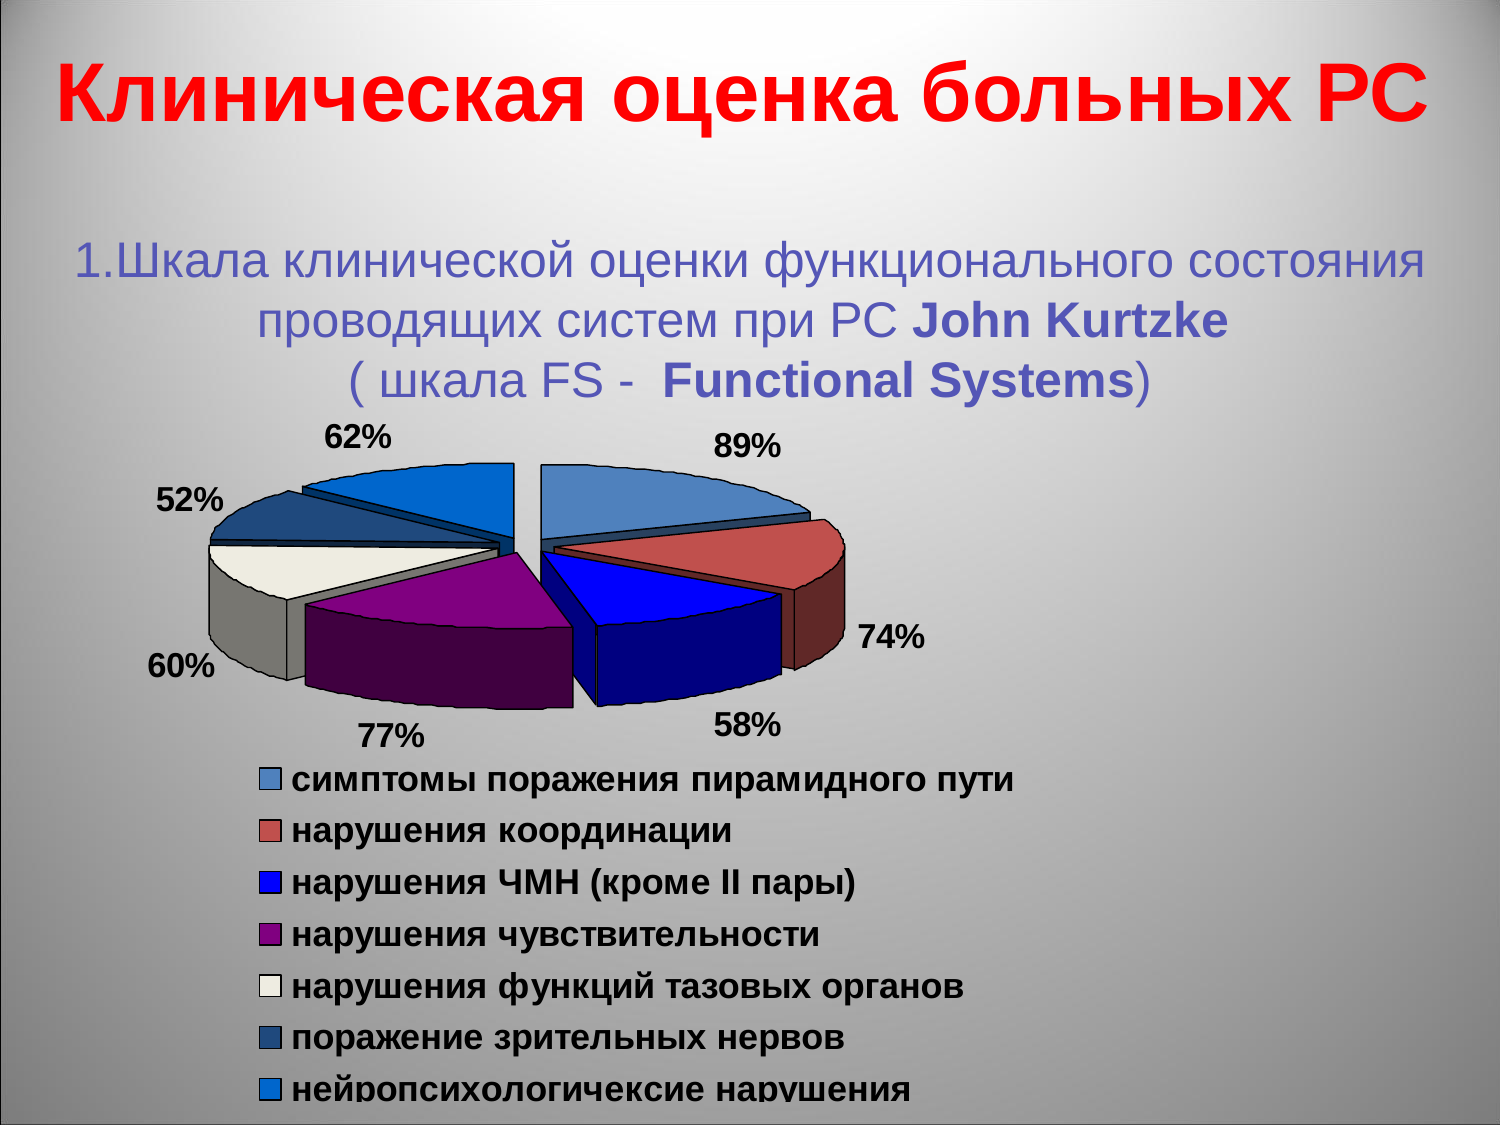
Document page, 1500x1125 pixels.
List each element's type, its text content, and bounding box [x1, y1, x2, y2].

text_box 1.Шкала клинической оценки функционального состояния проводящих систем при РС John Kurtzke ( шкала FS - Functional Systems) [29, 219, 1471, 415]
picture [0, 0, 1500, 1125]
text_box Клиническая оценка больных РС [41, 31, 1459, 146]
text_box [24, 395, 1247, 1115]
